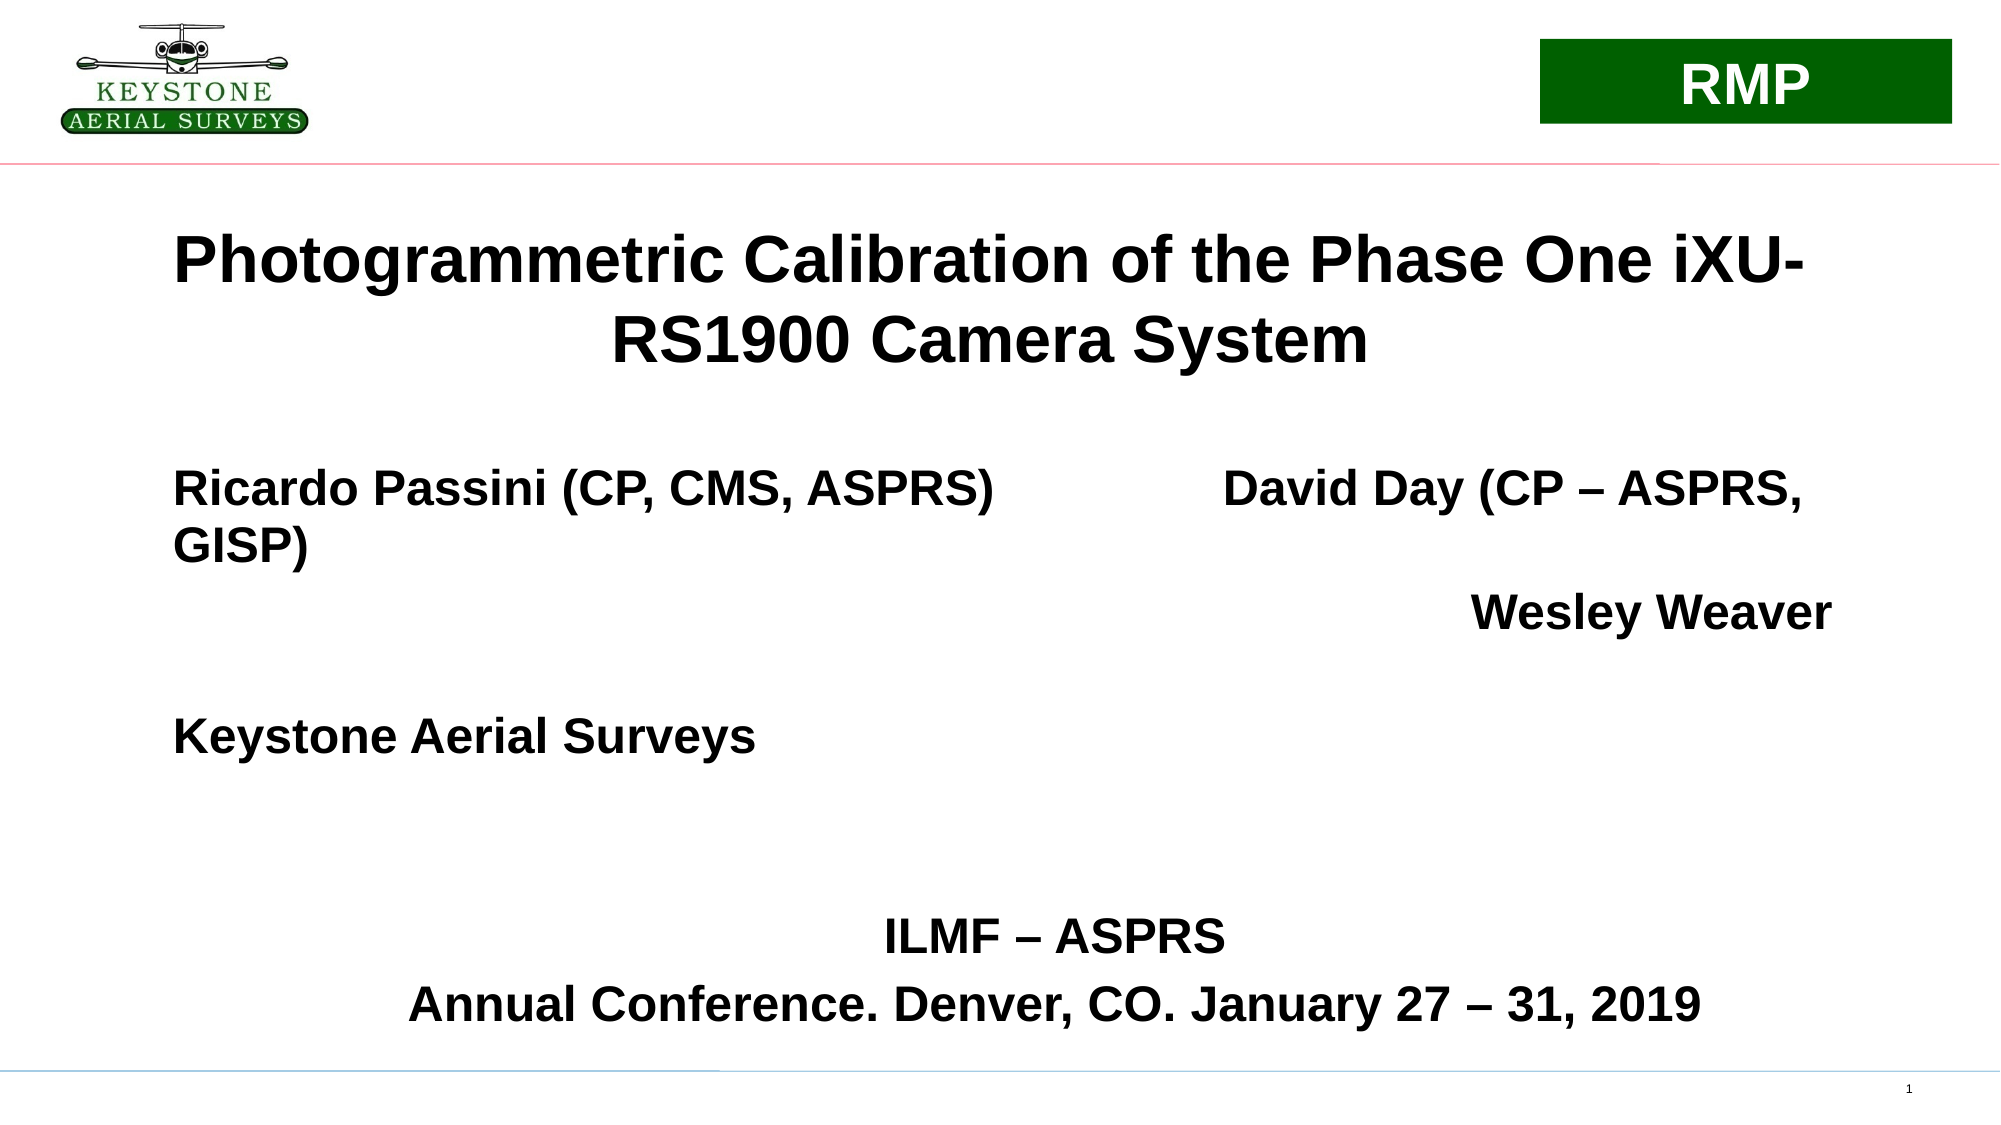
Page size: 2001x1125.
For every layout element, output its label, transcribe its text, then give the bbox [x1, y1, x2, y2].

text_box Photogrammetric Calibration of the Phase One iXU-RS1900 Camera System [115, 208, 1867, 384]
picture [49, 21, 315, 142]
text_box RMP [1540, 38, 1953, 124]
text_box Ricardo Passini (CP, CMS, ASPRS) David Day (CP – ASPRS, GISP) Wesley Weaver Keystone Aerial Surveys ILMF – ASPRS Annual Conference. Denver, CO. January 27 – 31, 2019 [158, 452, 1953, 663]
